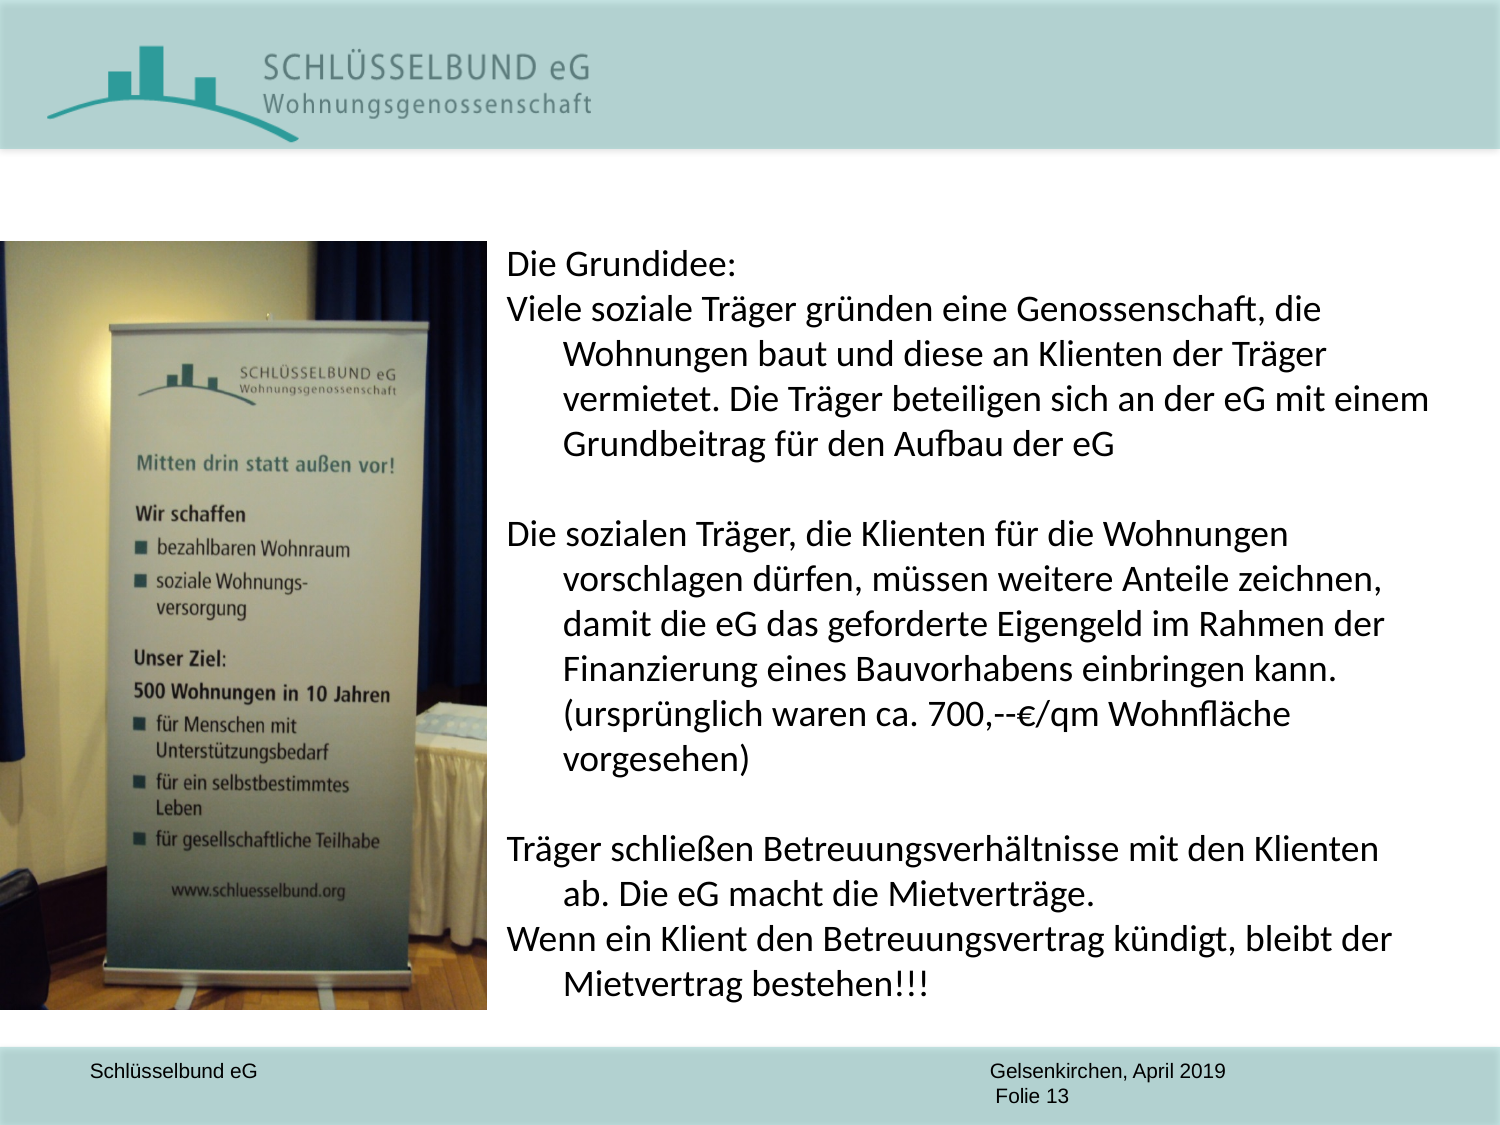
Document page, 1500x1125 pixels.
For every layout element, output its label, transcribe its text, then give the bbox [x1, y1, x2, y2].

list Die Grundidee: Viele soziale Träger gründen eine Genossenschaft, die Wohnungen baut und diese an Klienten der Träger vermietet. Die Träger beteiligen sich an der eG mit einem Grundbeitrag für den Aufbau der eG Die sozialen Träger, die Klienten für die Wohnungen vorschlagen dürfen, müssen weitere Anteile zeichnen, damit die eG das geforderte Eigengeld im Rahmen der Finanzierung eines Bauvorhabens einbringen kann. (ursprünglich waren ca. 700,--€/qm Wohnfläche vorgesehen) Träger schließen Betreuungsverhältnisse mit den Klienten ab. Die eG macht die Mietverträge. Wenn ein Klient den Betreuungsvertrag kündigt, bleibt der Mietvertrag bestehen!!! [491, 231, 1449, 1012]
picture [0, 241, 487, 1010]
